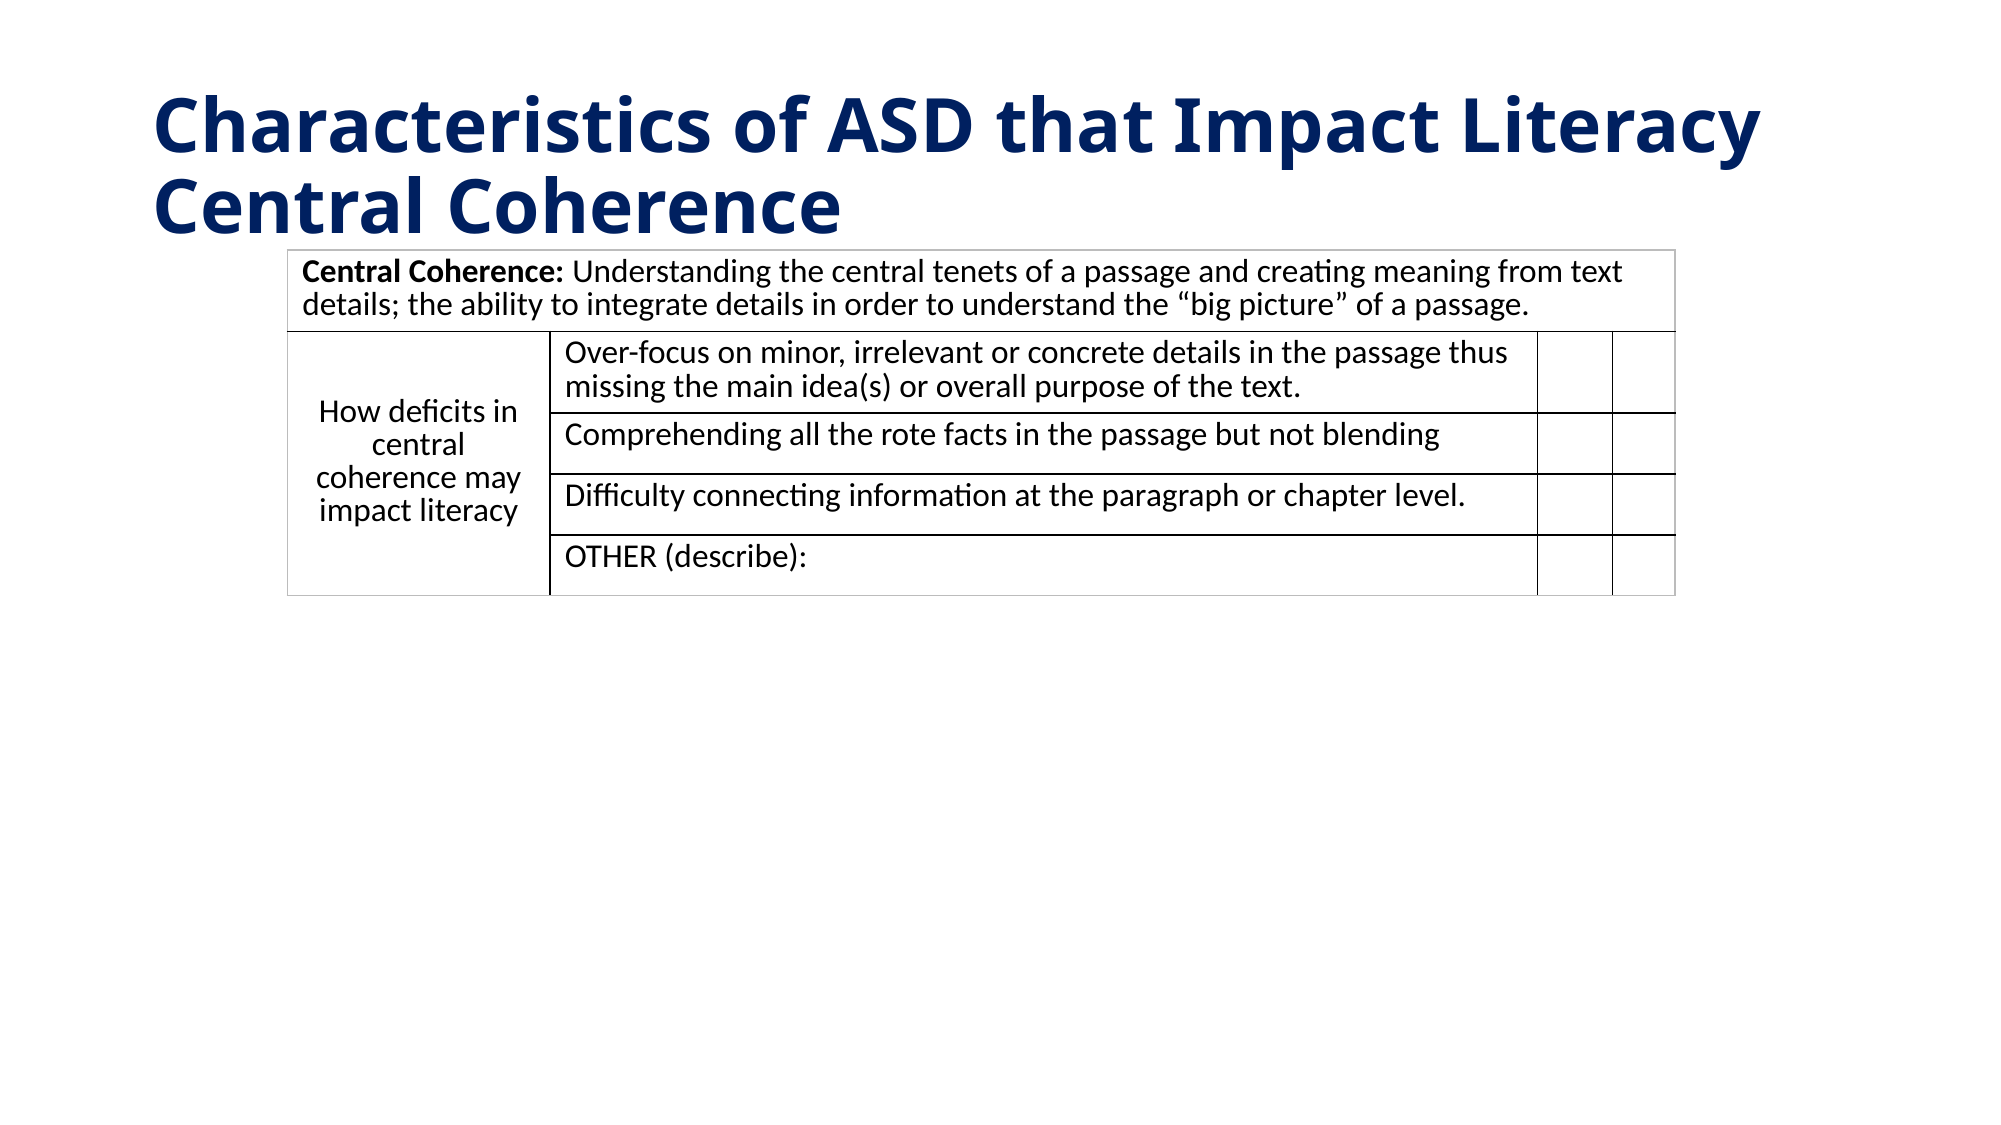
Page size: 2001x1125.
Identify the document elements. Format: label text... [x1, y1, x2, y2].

table_cell [1538, 414, 1612, 473]
table_cell [1613, 475, 1674, 534]
table_cell [1613, 332, 1674, 412]
table_header Central Coherence: Understanding the central tenets of a passage and creating meaning from text details; the ability to integrate details in order to understand the “big picture” of a passage. [288, 251, 1674, 331]
title Characteristics of ASD that Impact Literacy Central Coherence [137, 59, 1863, 278]
table_cell Comprehending all the rote facts in the passage but not blending [551, 414, 1537, 473]
table_cell Over-focus on minor, irrelevant or concrete details in the passage thus missing the main idea(s) or overall purpose of the text. [551, 332, 1537, 412]
table_cell How deficits in central coherence may impact literacy [288, 332, 549, 595]
table_cell Difficulty connecting information at the paragraph or chapter level. [551, 475, 1537, 534]
table_cell [1538, 332, 1612, 412]
table_cell OTHER (describe): [551, 536, 1537, 595]
table_cell [1538, 475, 1612, 534]
table_cell [1538, 536, 1612, 595]
table_cell [1613, 414, 1674, 473]
table_cell [1613, 536, 1674, 595]
